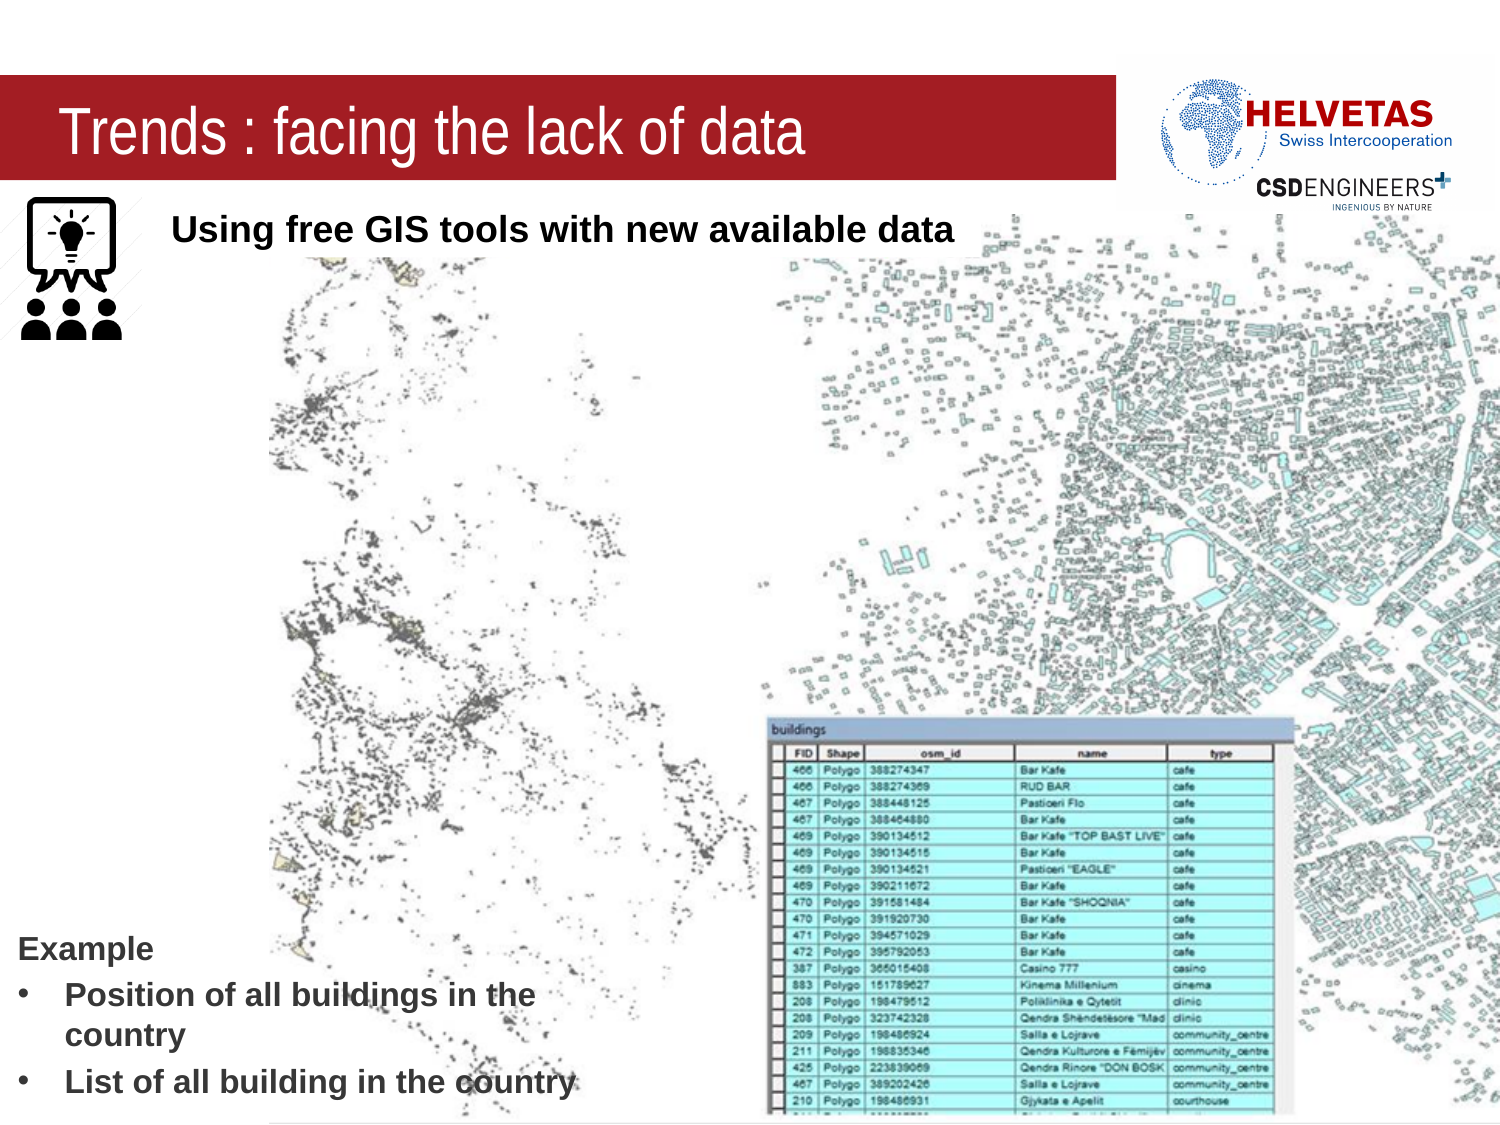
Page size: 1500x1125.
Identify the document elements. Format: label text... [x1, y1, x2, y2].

picture [268, 214, 1500, 1125]
list Example Position of all buildings in the country List of all building in the country [17, 919, 263, 1121]
picture [1116, 54, 1495, 211]
picture [0, 197, 142, 340]
title Trends : facing the lack of data [0, 75, 1117, 181]
text_box Using free GIS tools with new available data [156, 197, 981, 258]
